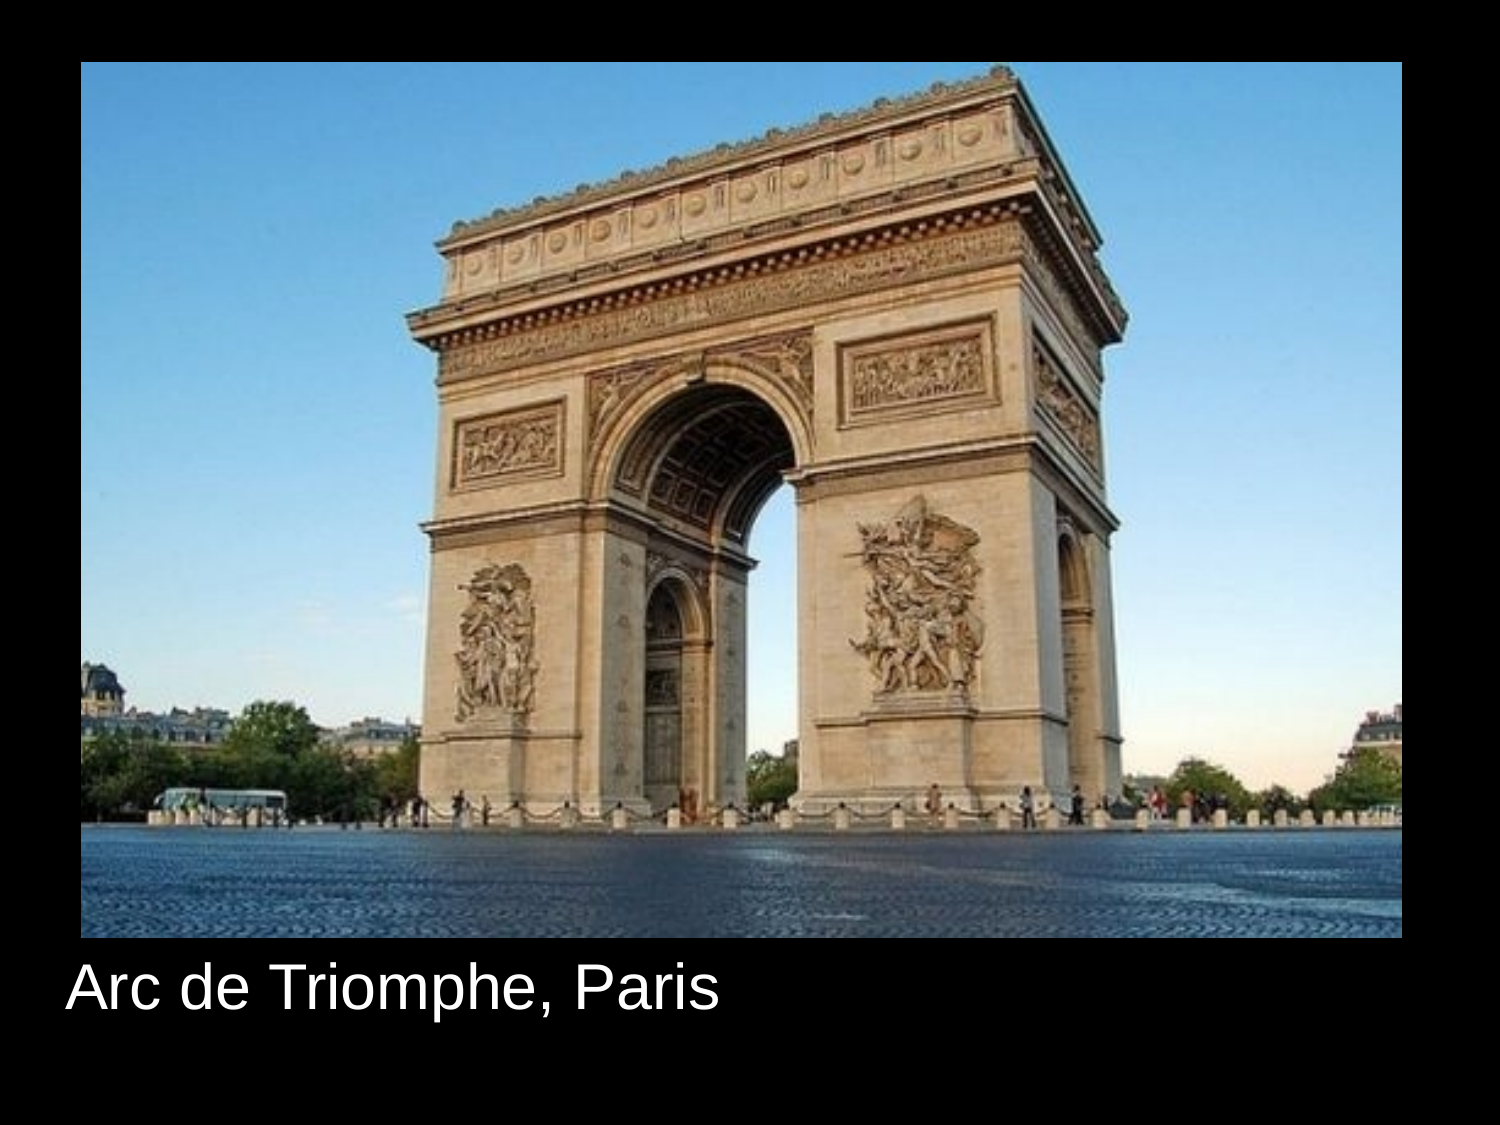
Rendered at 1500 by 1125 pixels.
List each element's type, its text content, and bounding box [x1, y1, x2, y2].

list Arc de Triomphe, Paris [49, 937, 1388, 1063]
picture [81, 62, 1402, 938]
